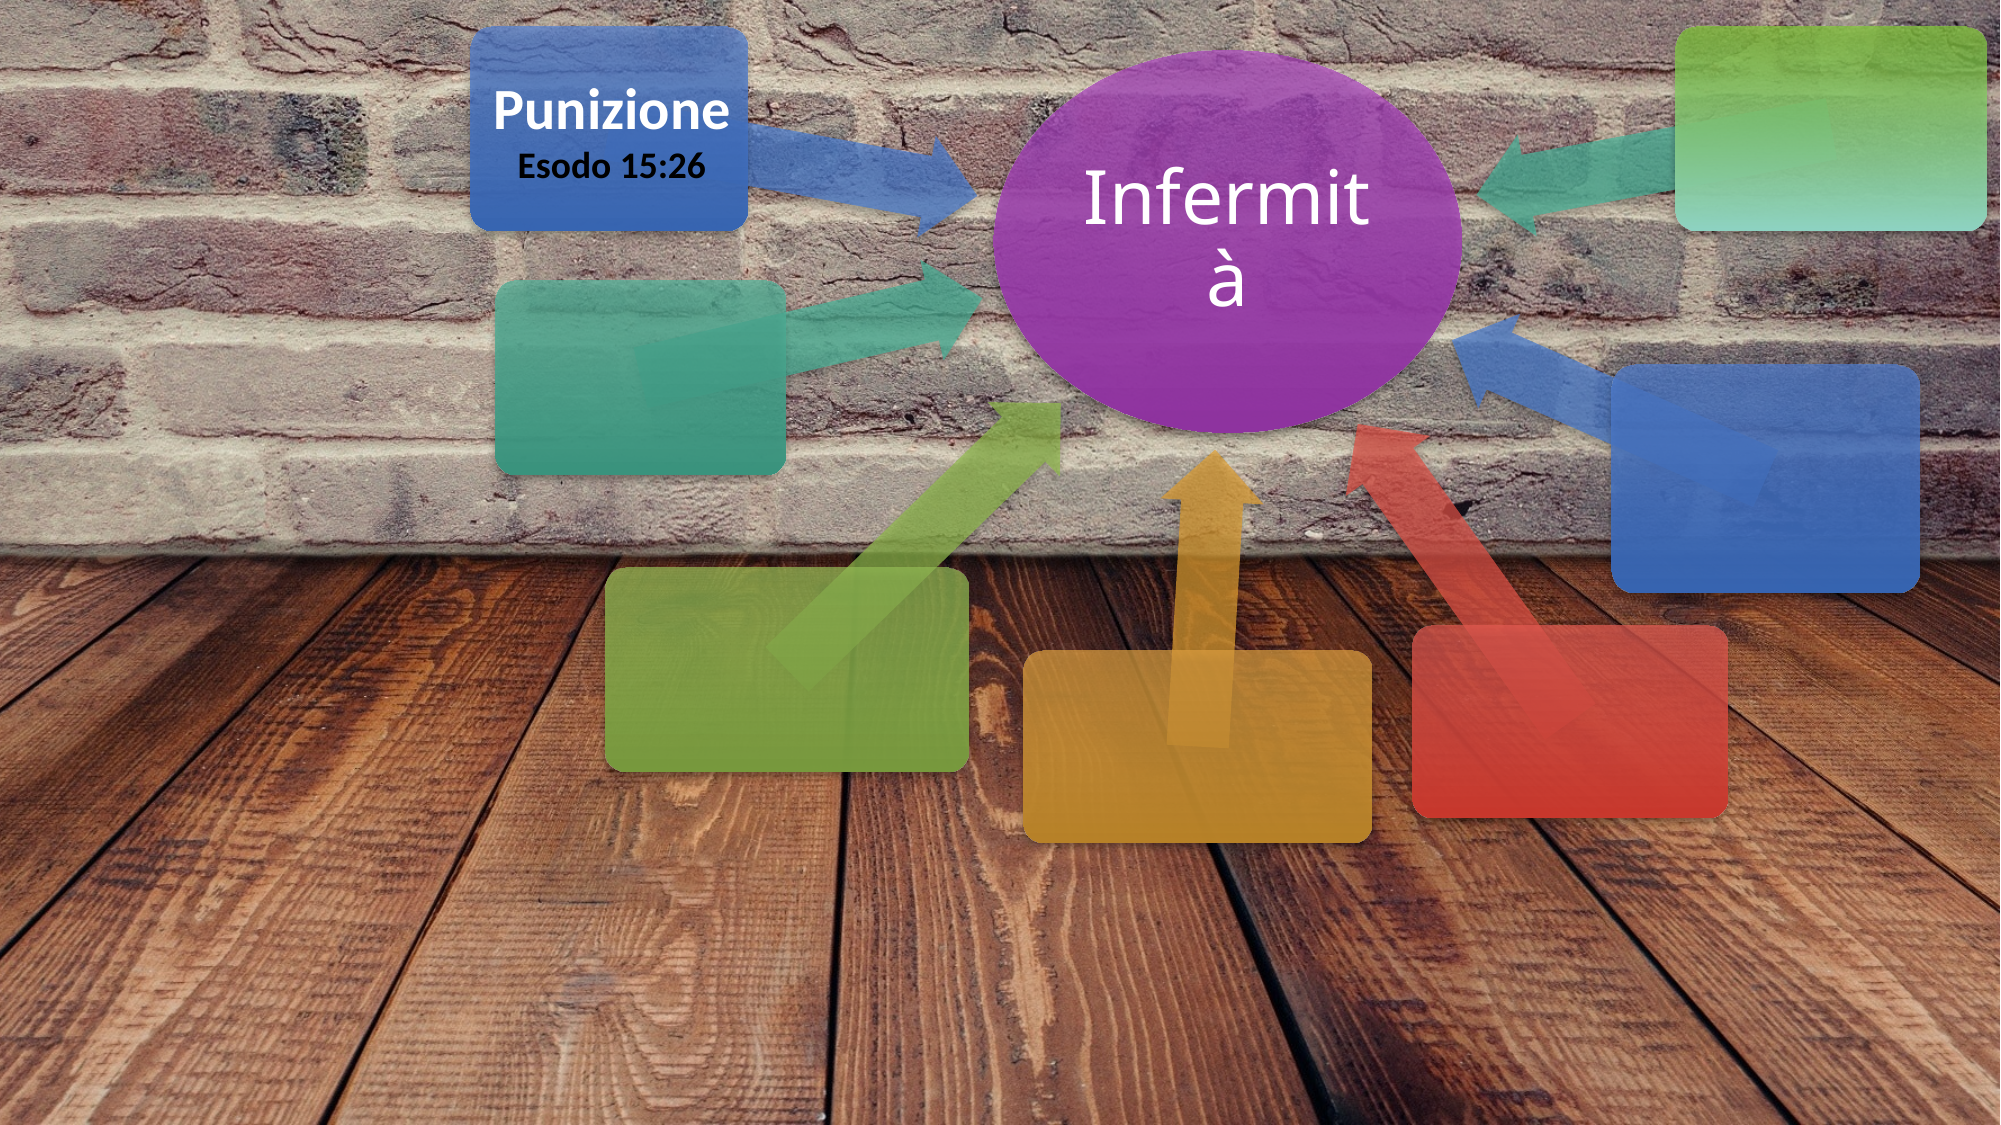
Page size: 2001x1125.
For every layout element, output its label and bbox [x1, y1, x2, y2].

text_box [467, 26, 1988, 917]
picture [0, 0, 2000, 1125]
